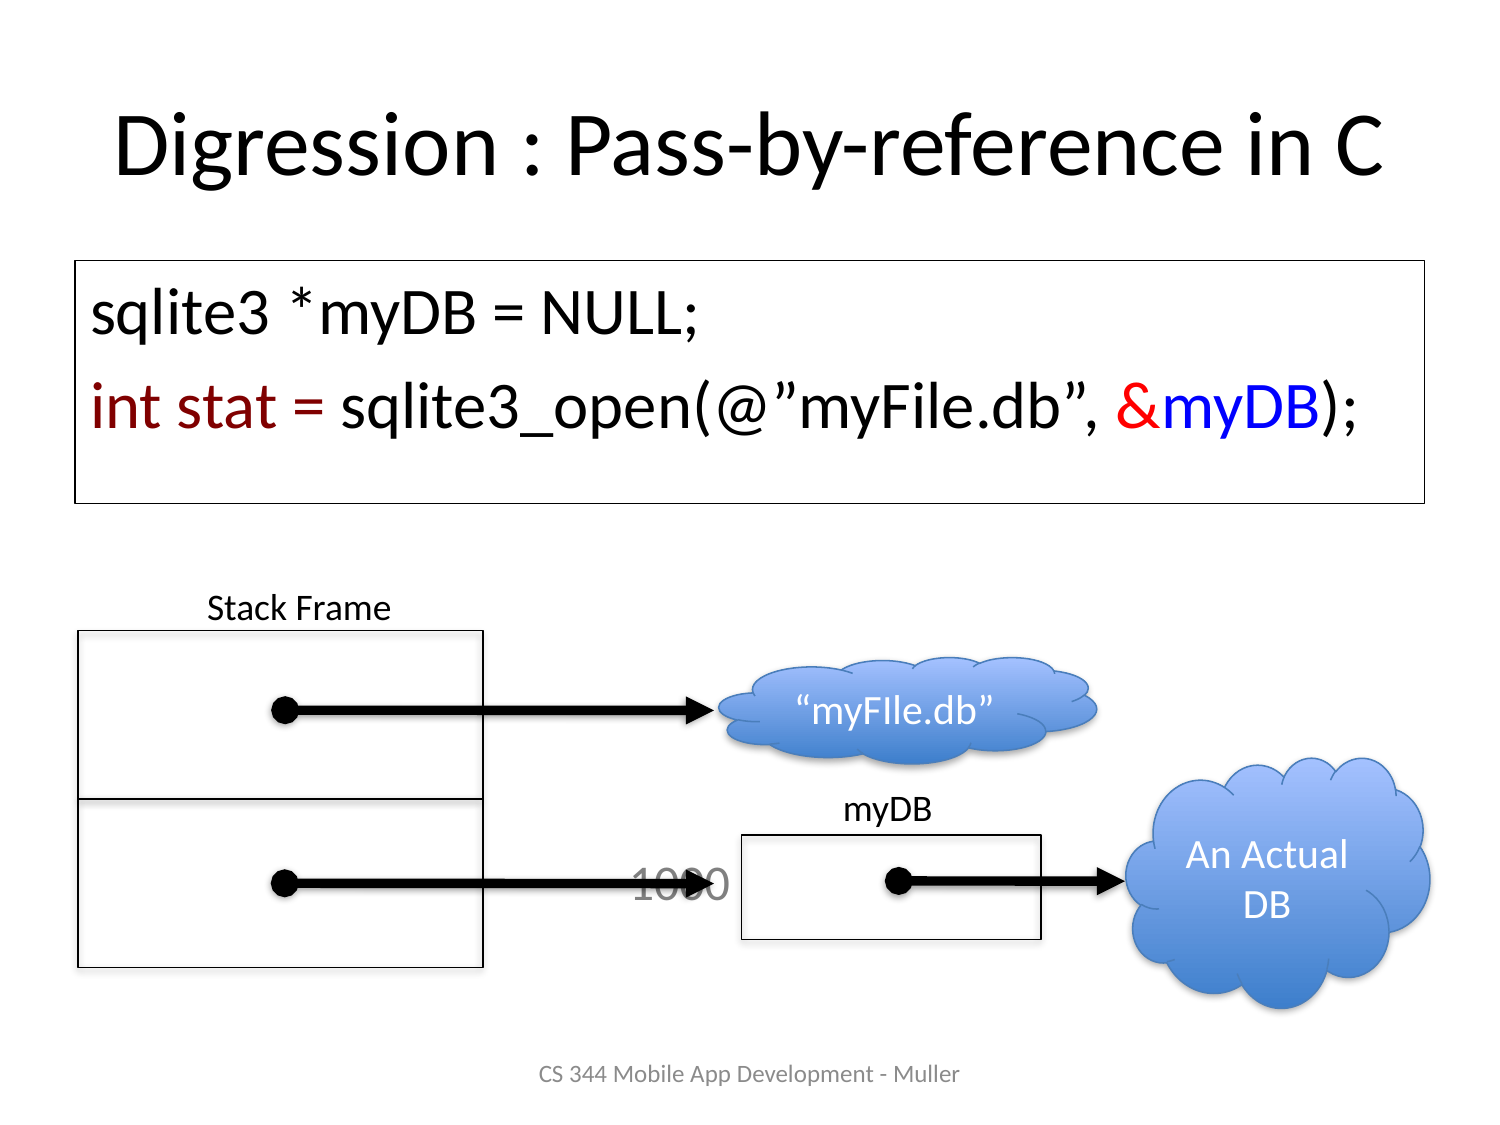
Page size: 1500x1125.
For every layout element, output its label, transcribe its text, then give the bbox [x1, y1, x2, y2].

text_box myDB [828, 776, 948, 837]
text_box An Actual DB [1125, 757, 1431, 1010]
list sqlite3 *myDB = NULL; int stat = sqlite3_open(@”myFile.db”, &myDB); [75, 260, 1425, 504]
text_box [77, 630, 484, 969]
footer CS 344 Mobile App Development - Muller [512, 1042, 988, 1103]
text_box “myFIle.db” [717, 656, 1098, 765]
text_box Stack Frame [192, 575, 407, 629]
text_box [741, 834, 1042, 940]
text_box 1000 [614, 843, 745, 918]
title Digression : Pass-by-reference in C [75, 45, 1425, 233]
